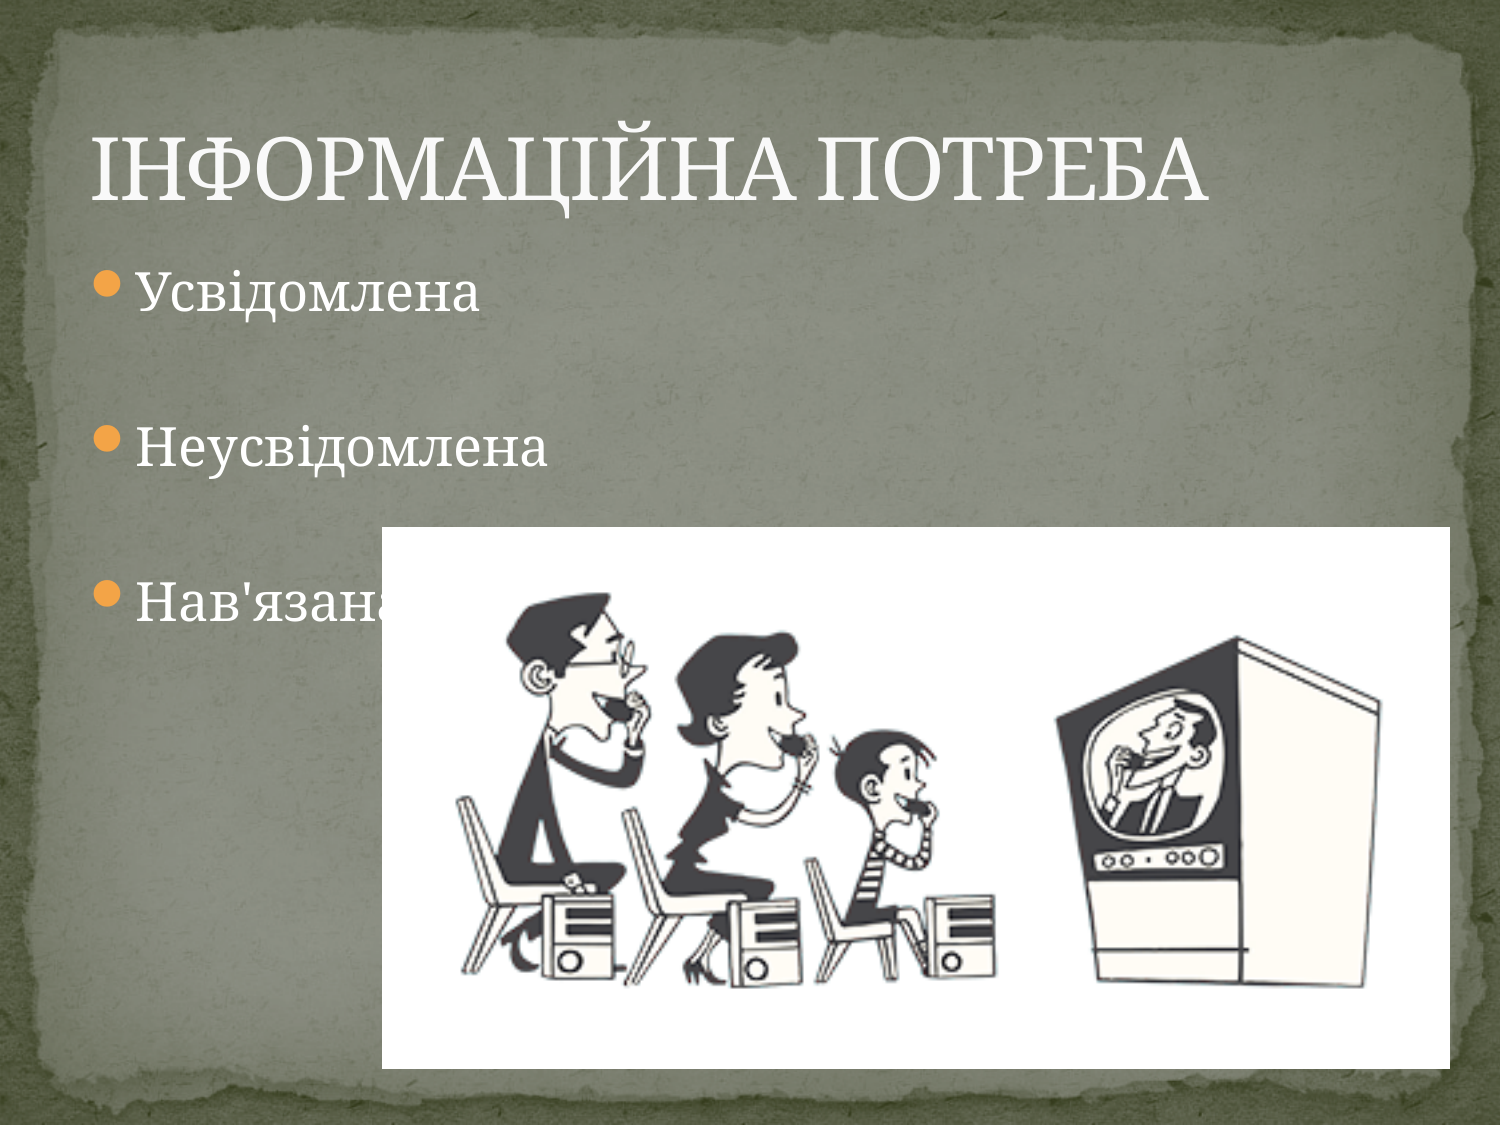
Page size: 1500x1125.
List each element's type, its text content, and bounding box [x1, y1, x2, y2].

list Усвідомлена Неусвідомлена Нав'язана [75, 249, 1425, 1000]
picture [381, 526, 1450, 1069]
title ІНФОРМАЦІЙНА ПОТРЕБА [74, 24, 1425, 225]
